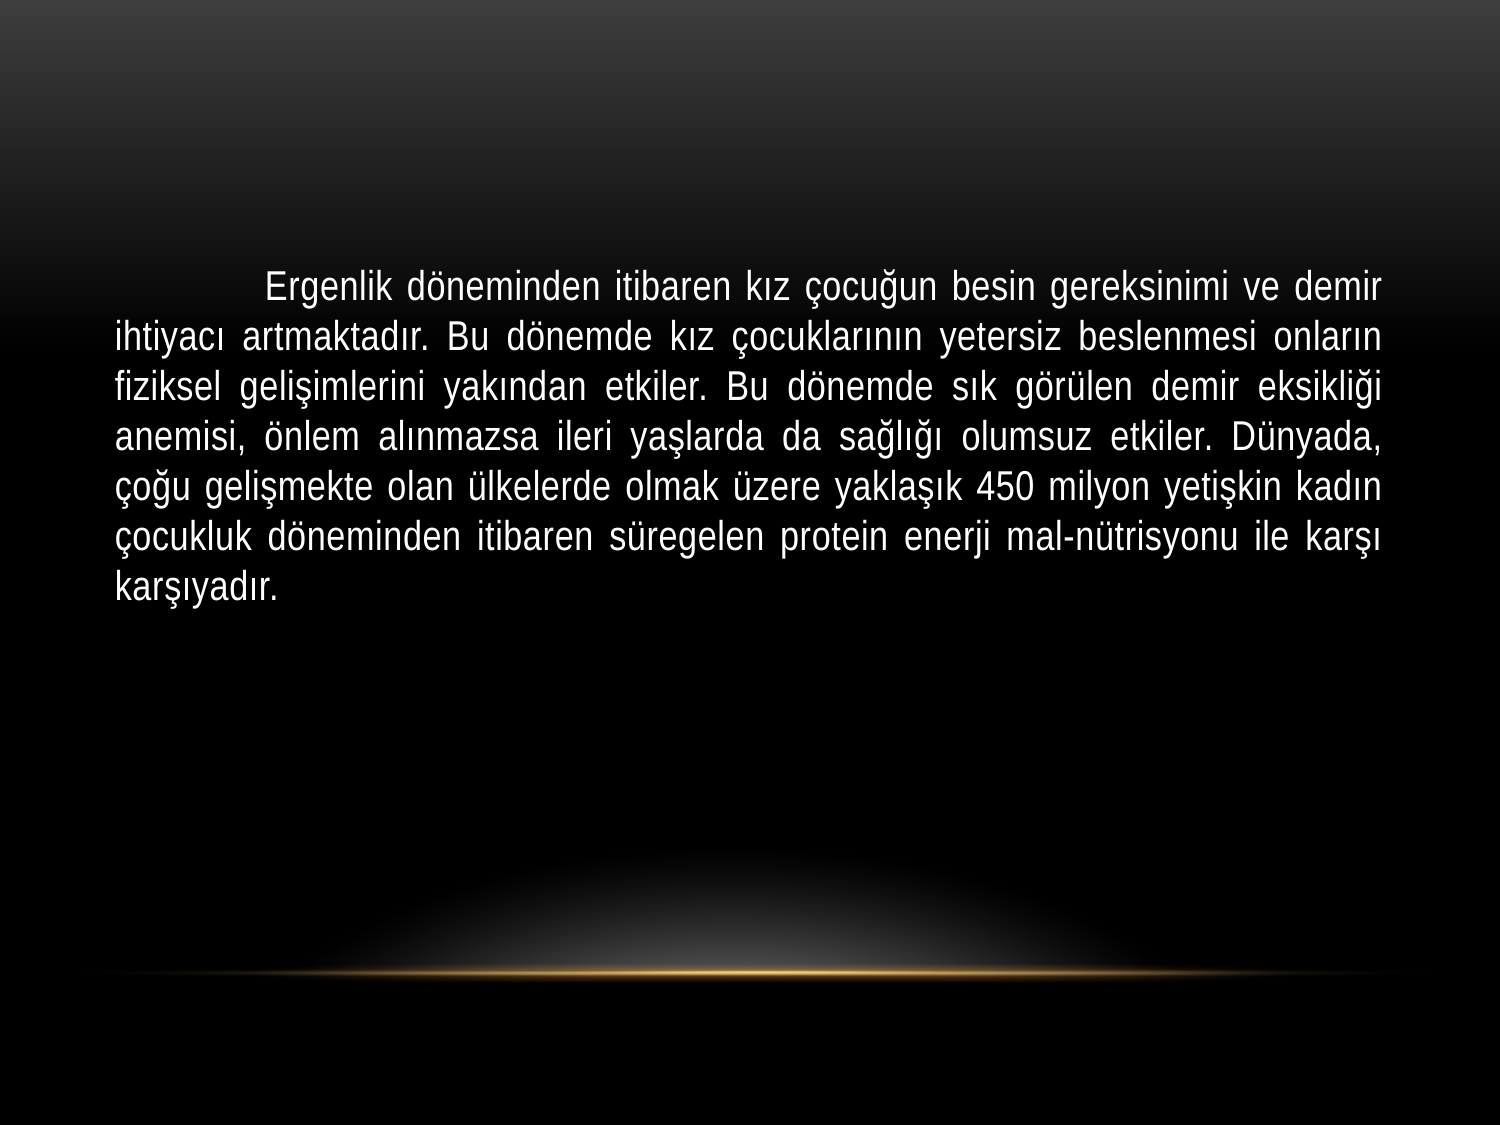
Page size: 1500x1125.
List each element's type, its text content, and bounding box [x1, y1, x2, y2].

list Ergenlik döneminden itibaren kız çocuğun besin gereksinimi ve demir ihtiyacı artmaktadır. Bu dönemde kız çocuklarının yetersiz beslenmesi onların fiziksel gelişimlerini yakından etkiler. Bu dönemde sık görülen demir eksikliği anemisi, önlem alınmazsa ileri yaşlarda da sağlığı olumsuz etkiler. Dünyada, çoğu gelişmekte olan ülkelerde olmak üzere yaklaşık 450 milyon yetişkin kadın çocukluk döneminden itibaren süregelen protein enerji mal-nütrisyonu ile karşı karşıyadır. [99, 125, 1400, 938]
picture [0, 0, 1500, 1125]
